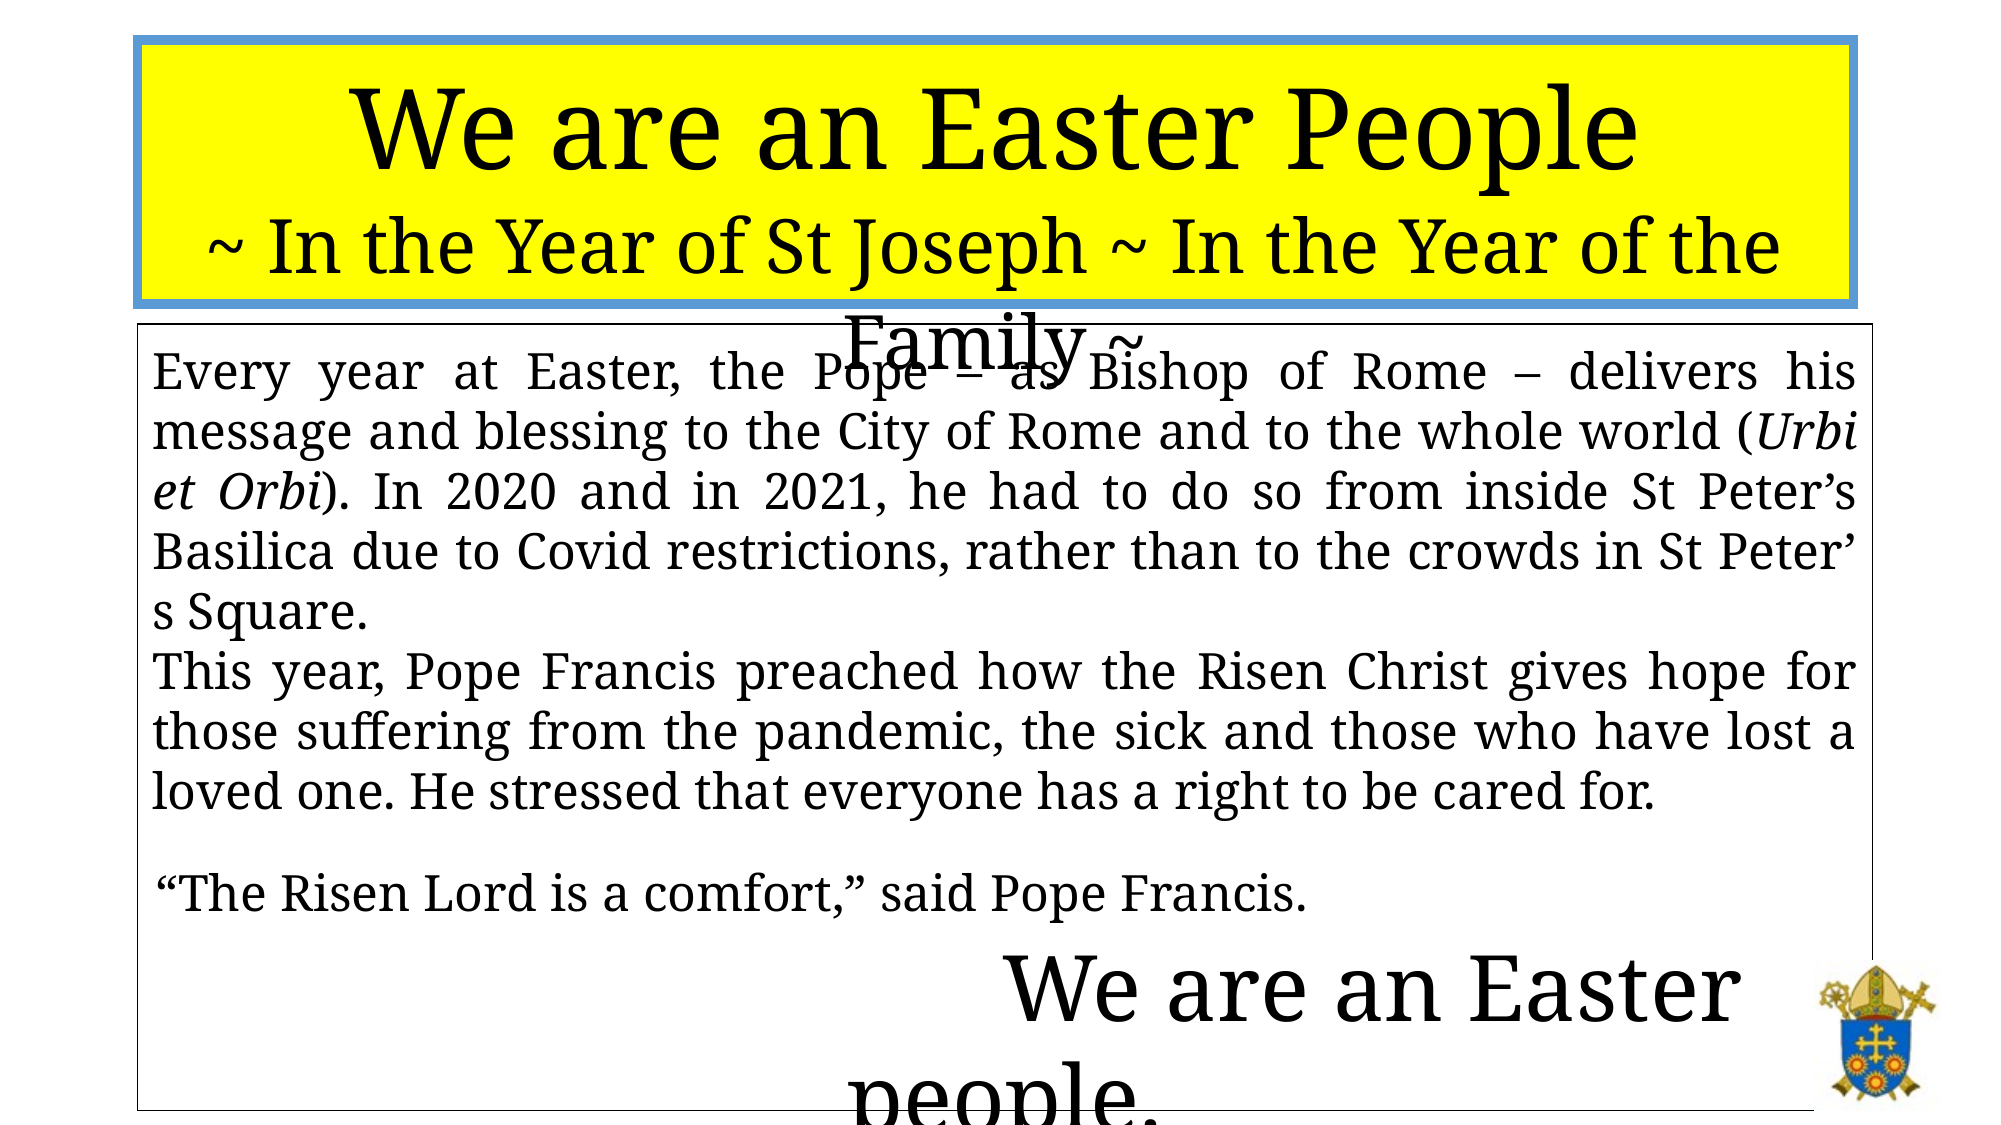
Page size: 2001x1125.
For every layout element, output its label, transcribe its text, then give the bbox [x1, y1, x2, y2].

text_box We are an Easter People ~ In the Year of St Joseph ~ In the Year of the Family ~ [137, 39, 1854, 305]
text_box Every year at Easter, the Pope – as Bishop of Rome – delivers his message and blessing to the City of Rome and to the whole world (Urbi et Orbi). In 2020 and in 2021, he had to do so from inside St Peter’s Basilica due to Covid restrictions, rather than to the crowds in St Peter’ s Square. This year, Pope Francis preached how the Risen Christ gives hope for those suffering from the pandemic, the sick and those who have lost a loved one. He stressed that everyone has a right to be cared for. “The Risen Lord is a comfort,” said Pope Francis. We are an Easter people. We are people who look forward in hope. [137, 323, 1873, 1111]
picture [1814, 960, 1942, 1111]
